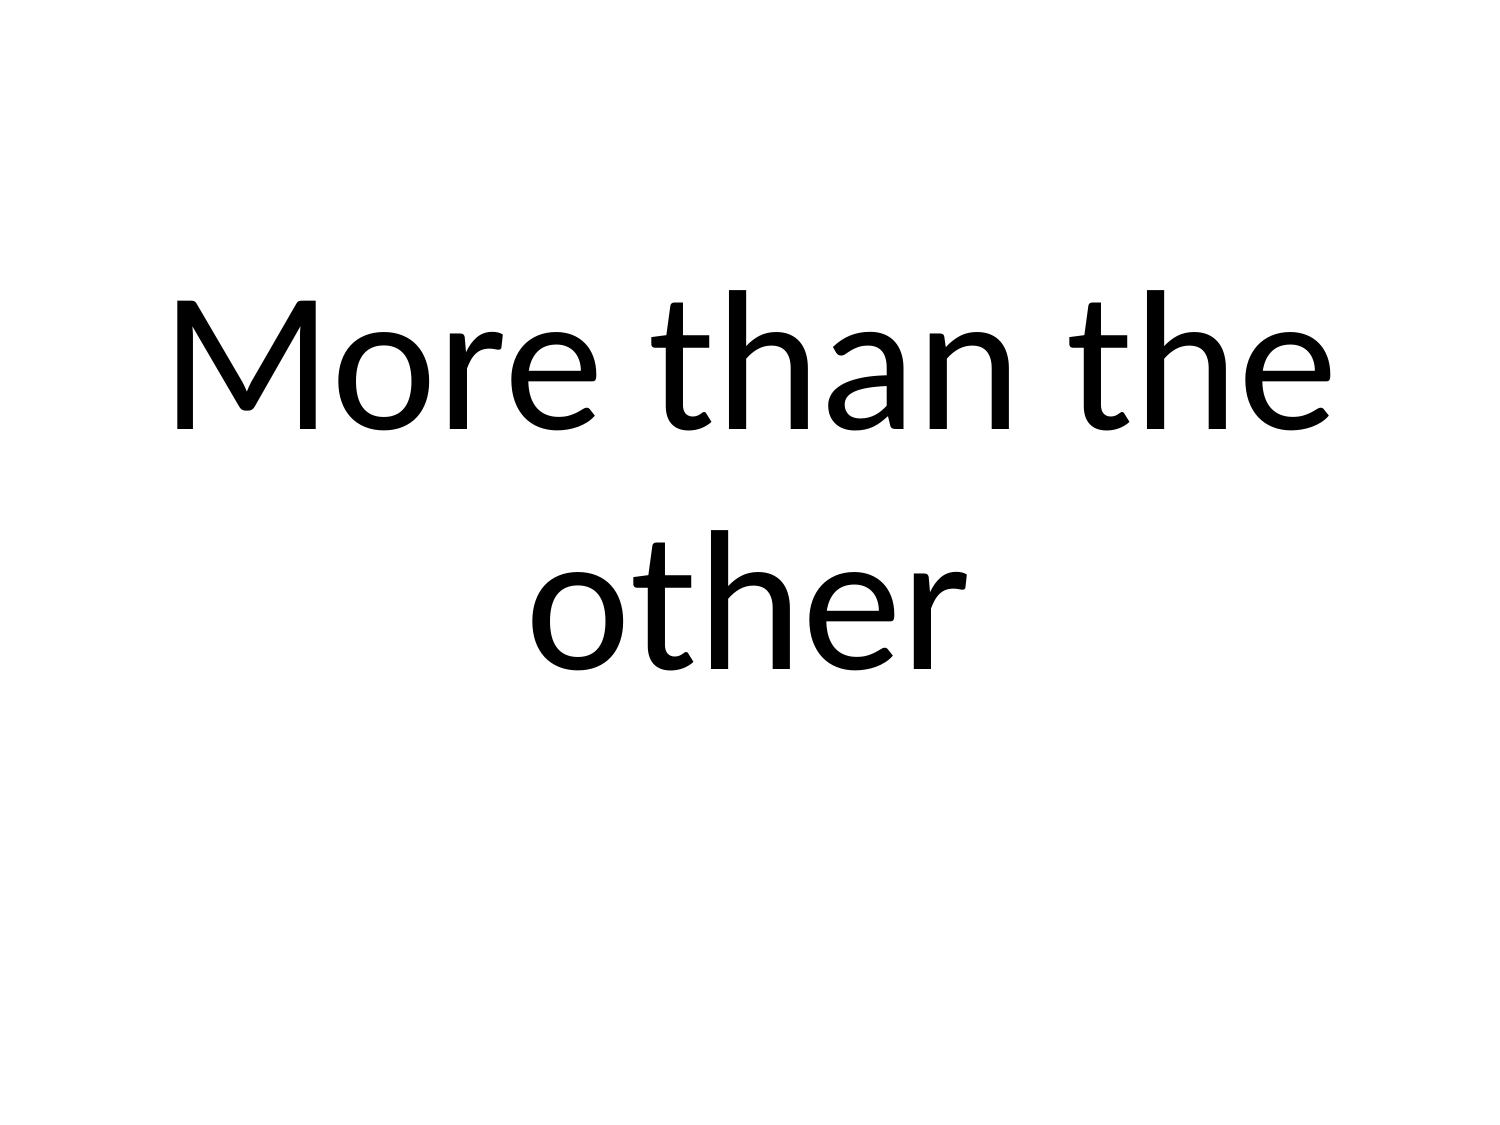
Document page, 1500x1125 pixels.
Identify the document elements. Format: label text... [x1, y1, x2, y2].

title More than the other [112, 349, 1388, 591]
